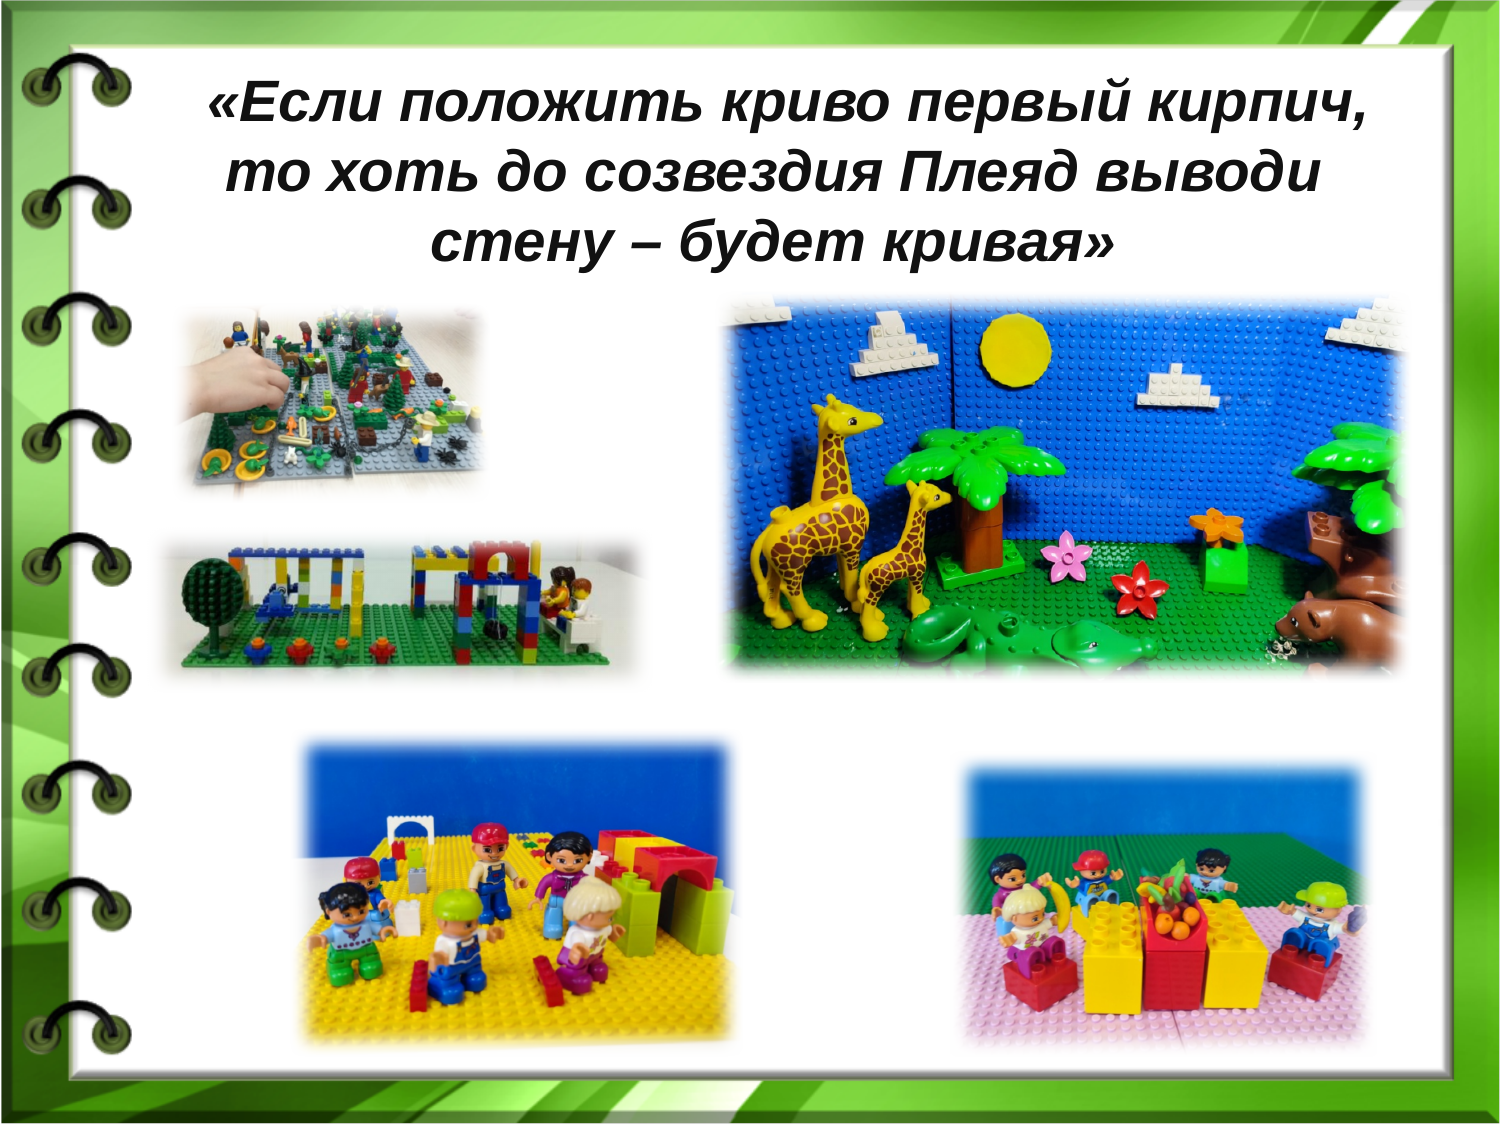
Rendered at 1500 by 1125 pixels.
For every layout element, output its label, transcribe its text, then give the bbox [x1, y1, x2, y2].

picture [0, 0, 1500, 1125]
text_box «Если положить криво первый кирпич, то хоть до созвездия Плеяд выводи стену – будет кривая» [147, 55, 1400, 281]
